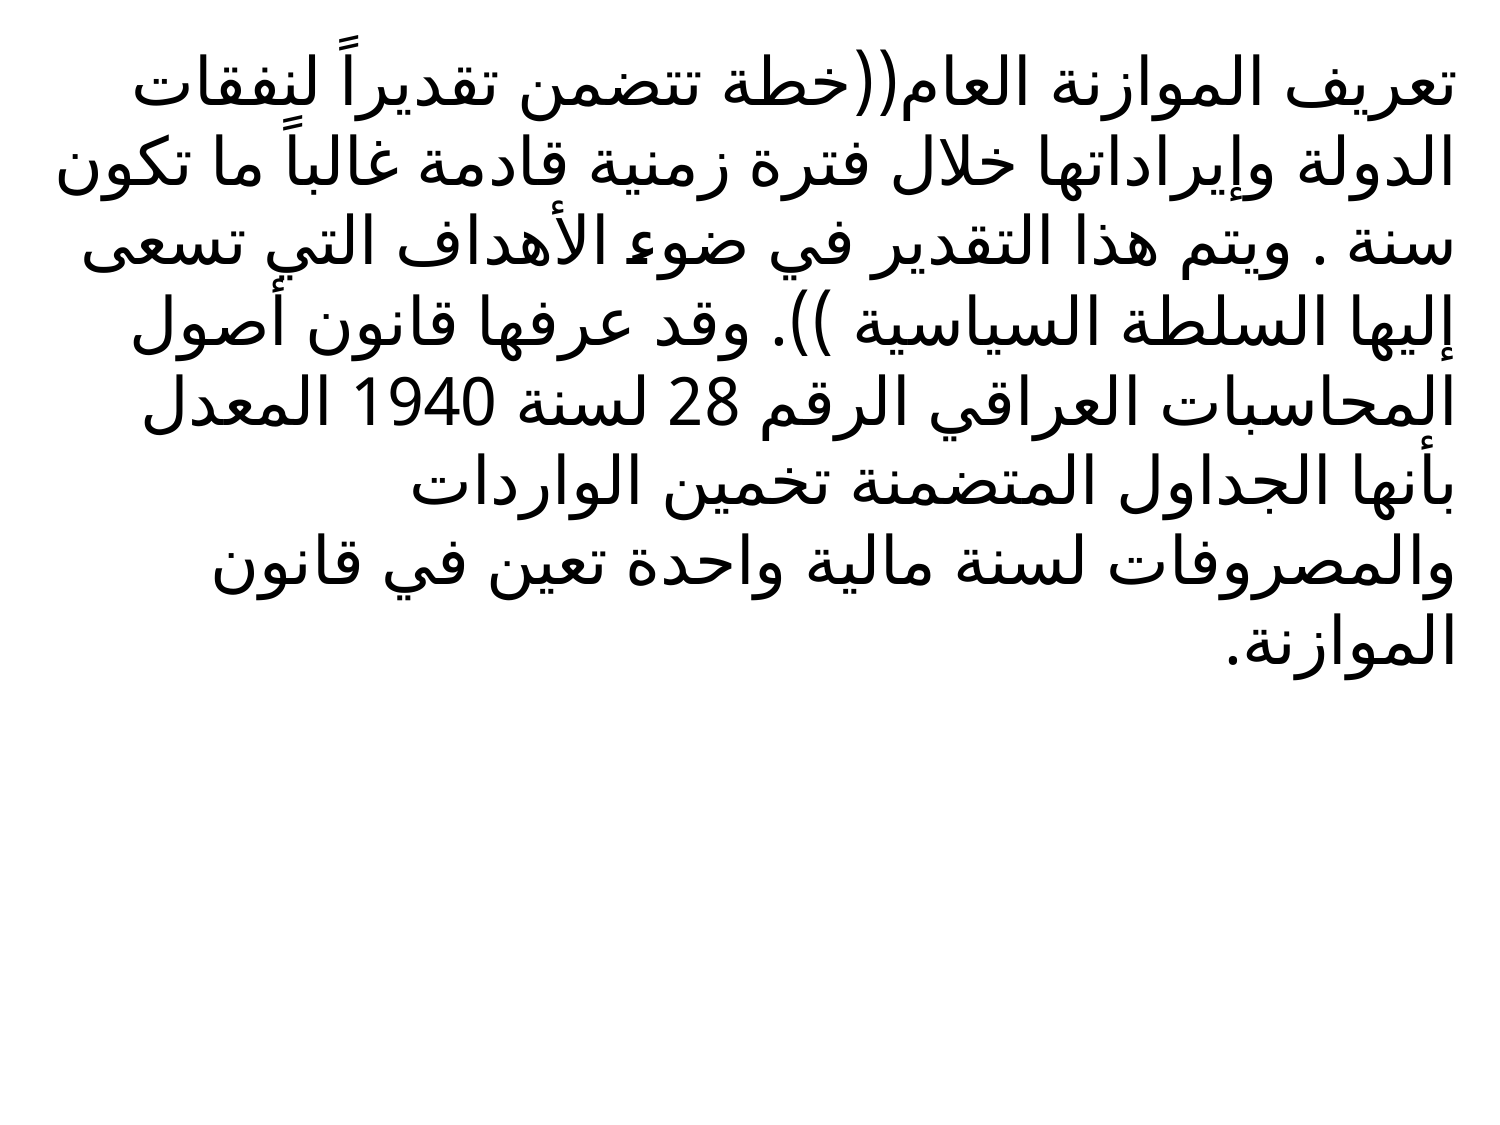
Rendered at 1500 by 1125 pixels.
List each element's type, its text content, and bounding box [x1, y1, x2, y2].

list تعريف الموازنة العام((خطة تتضمن تقديراً لنفقات الدولة وإيراداتها خلال فترة زمنية قادمة غالباً ما تكون سنة . ويتم هذا التقدير في ضوء الأهداف التي تسعى إليها السلطة السياسية )). وقد عرفها قانون أصول المحاسبات العراقي الرقم 28 لسنة 1940 المعدل بأنها الجداول المتضمنة تخمين الواردات والمصروفات لسنة مالية واحدة تعين في قانون الموازنة. [29, 30, 1474, 1094]
